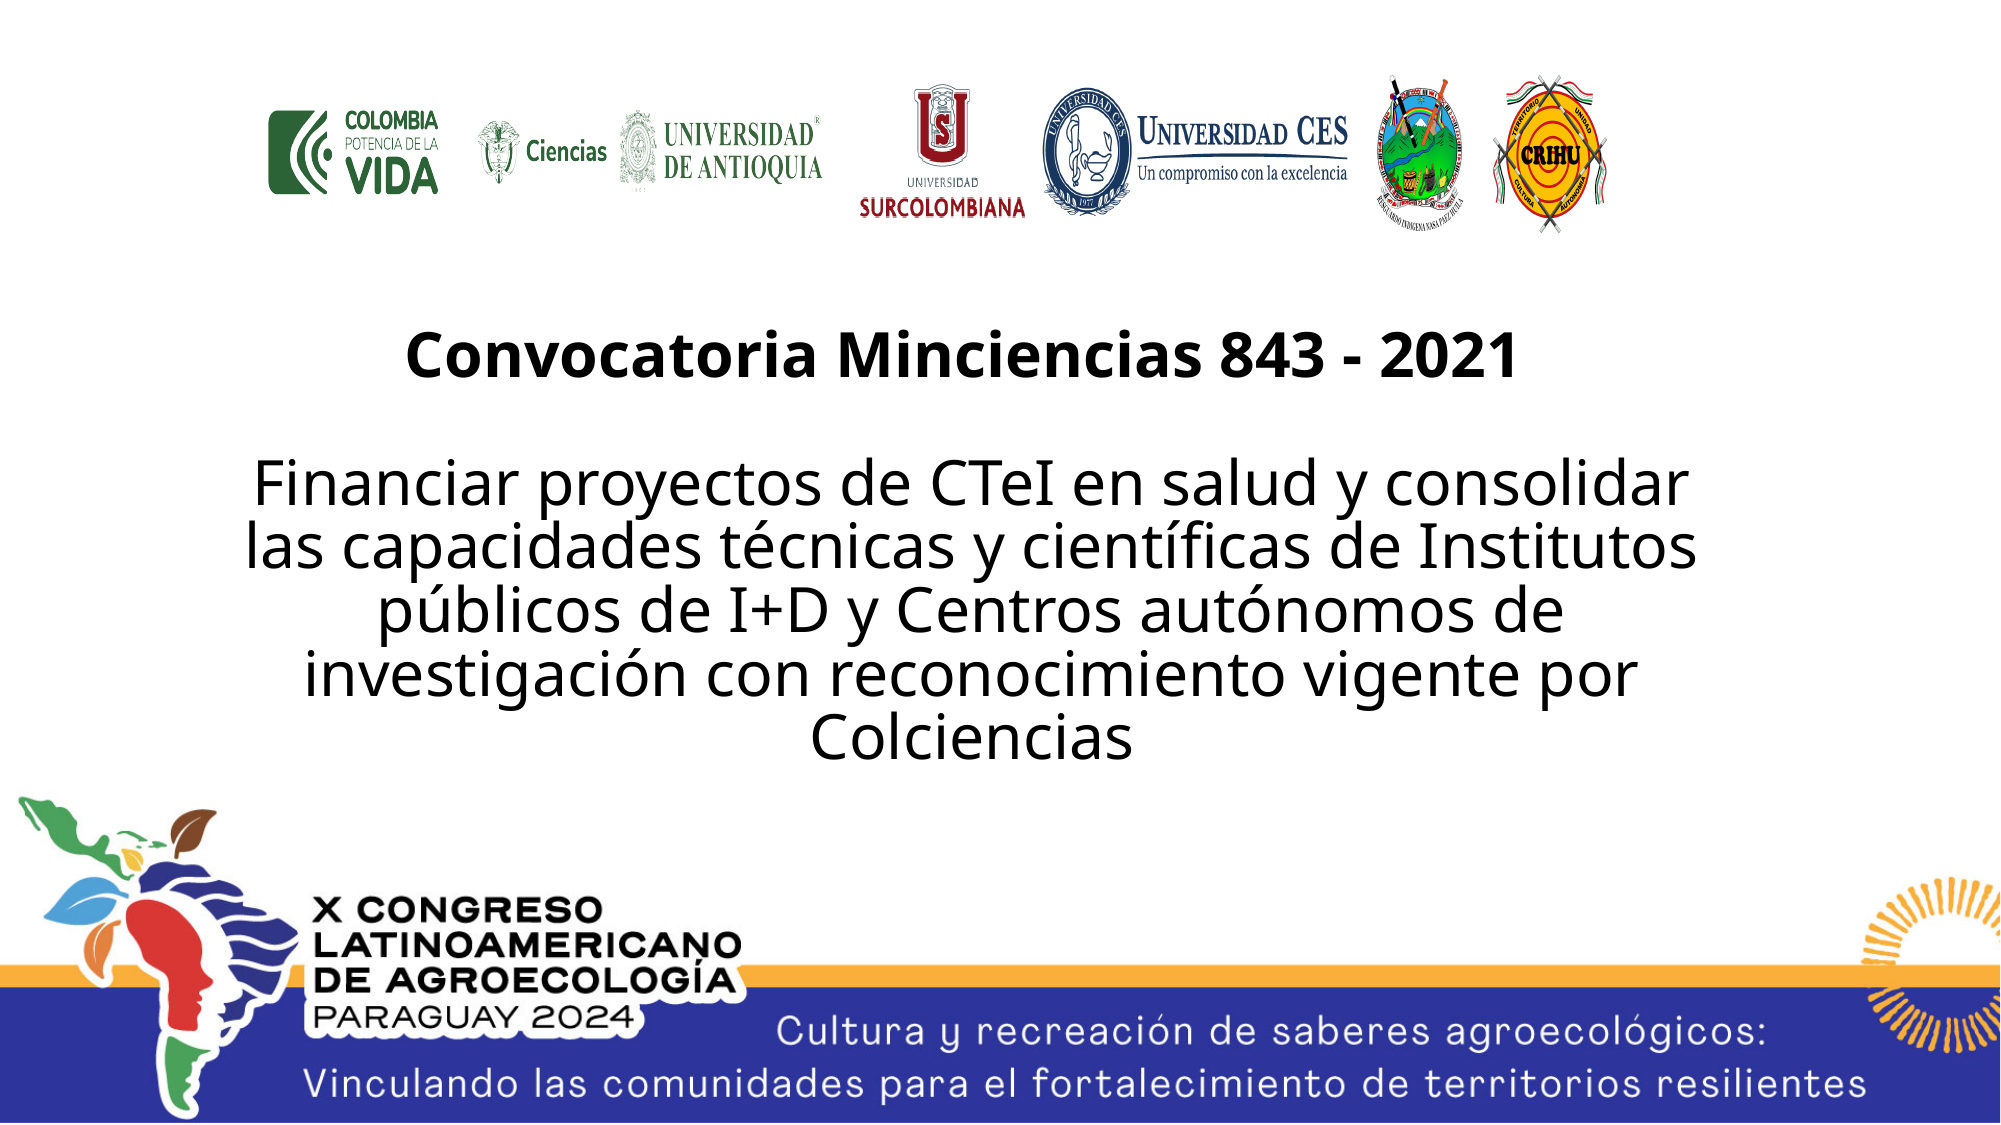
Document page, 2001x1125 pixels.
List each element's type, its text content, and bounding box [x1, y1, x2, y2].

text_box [242, 15, 1607, 288]
title Convocatoria Minciencias 843 - 2021 Financiar proyectos de CTeI en salud y consolidar las capacidades técnicas y científicas de Institutos públicos de I+D y Centros autónomos de investigación con reconocimiento vigente por Colciencias [221, 306, 1723, 781]
picture [0, 0, 2001, 1125]
